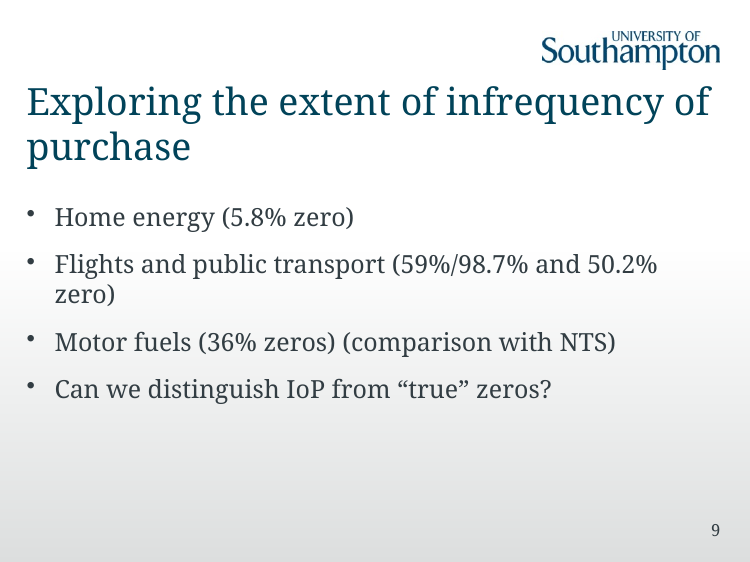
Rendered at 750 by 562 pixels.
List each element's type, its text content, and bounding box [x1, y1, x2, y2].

picture [542, 31, 720, 70]
slide_number 9 [564, 516, 721, 554]
list Home energy (5.8% zero) Flights and public transport (59%/98.7% and 50.2% zero) Motor fuels (36% zeros) (comparison with NTS) Can we distinguish IoP from “true” zeros? [26, 197, 724, 505]
title Exploring the extent of infrequency of purchase [26, 74, 724, 128]
